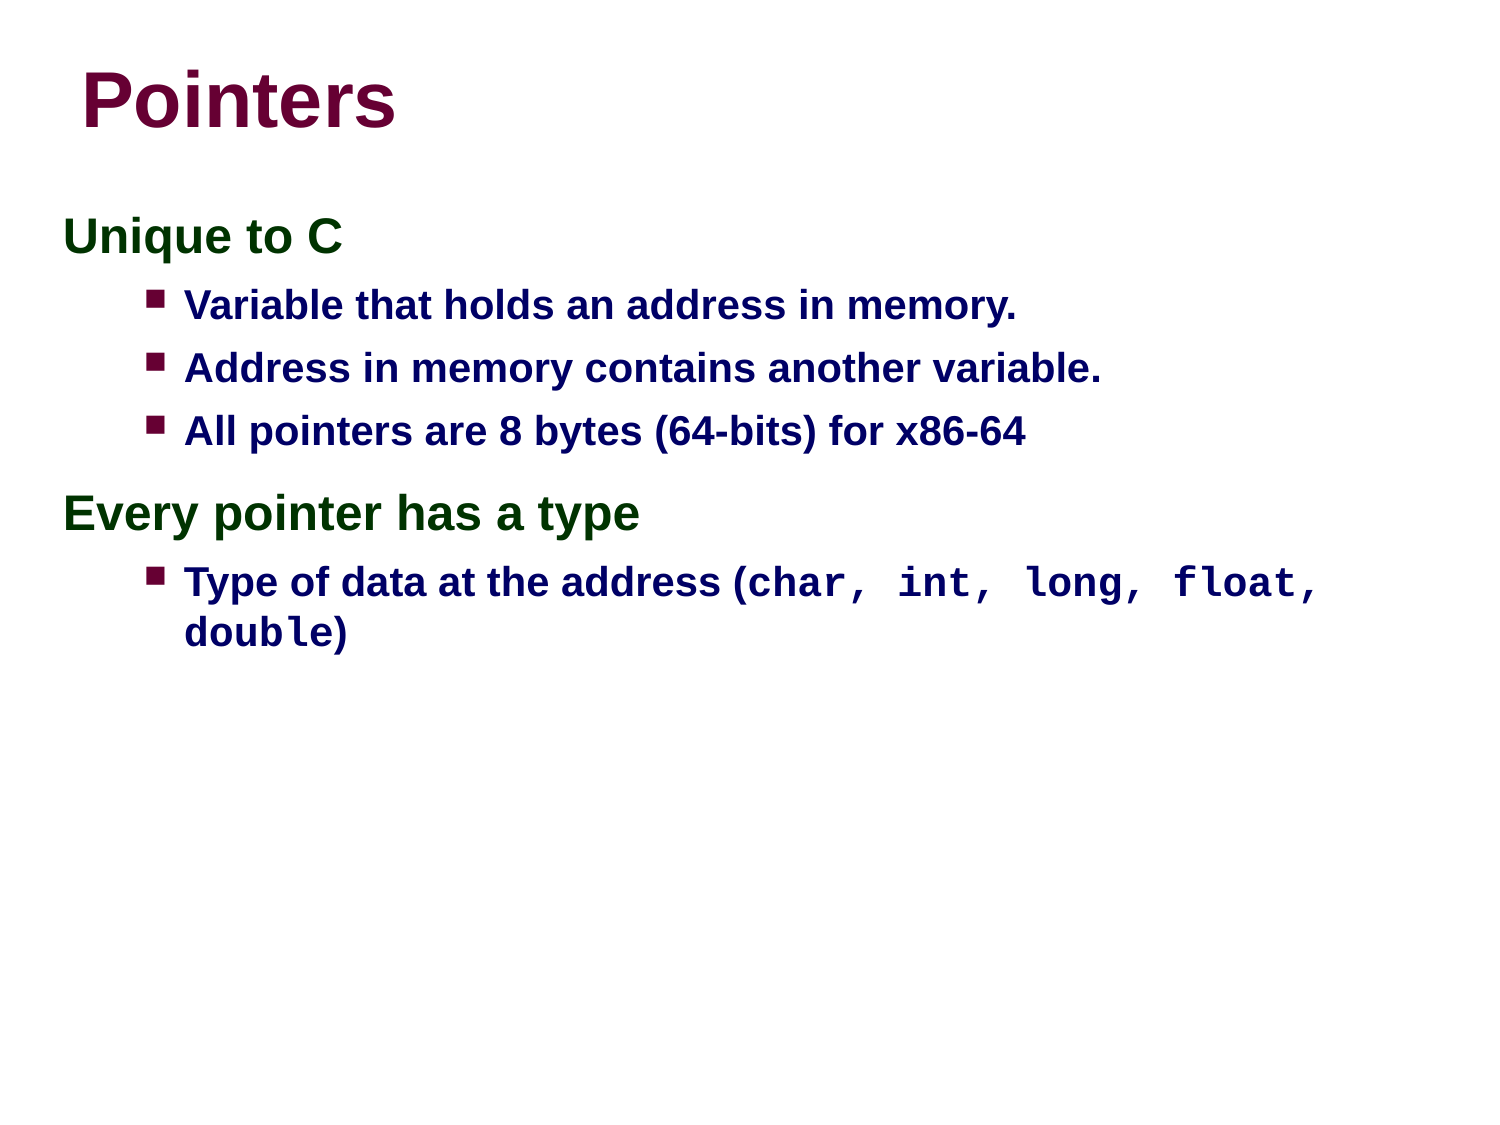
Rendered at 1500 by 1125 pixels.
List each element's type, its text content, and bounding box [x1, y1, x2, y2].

title Pointers [66, 40, 1493, 166]
list Unique to C Variable that holds an address in memory. Address in memory contains another variable. All pointers are 8 bytes (64-bits) for x86-64 Every pointer has a type Type of data at the address (char, int, long, float, double) [47, 199, 1407, 1054]
